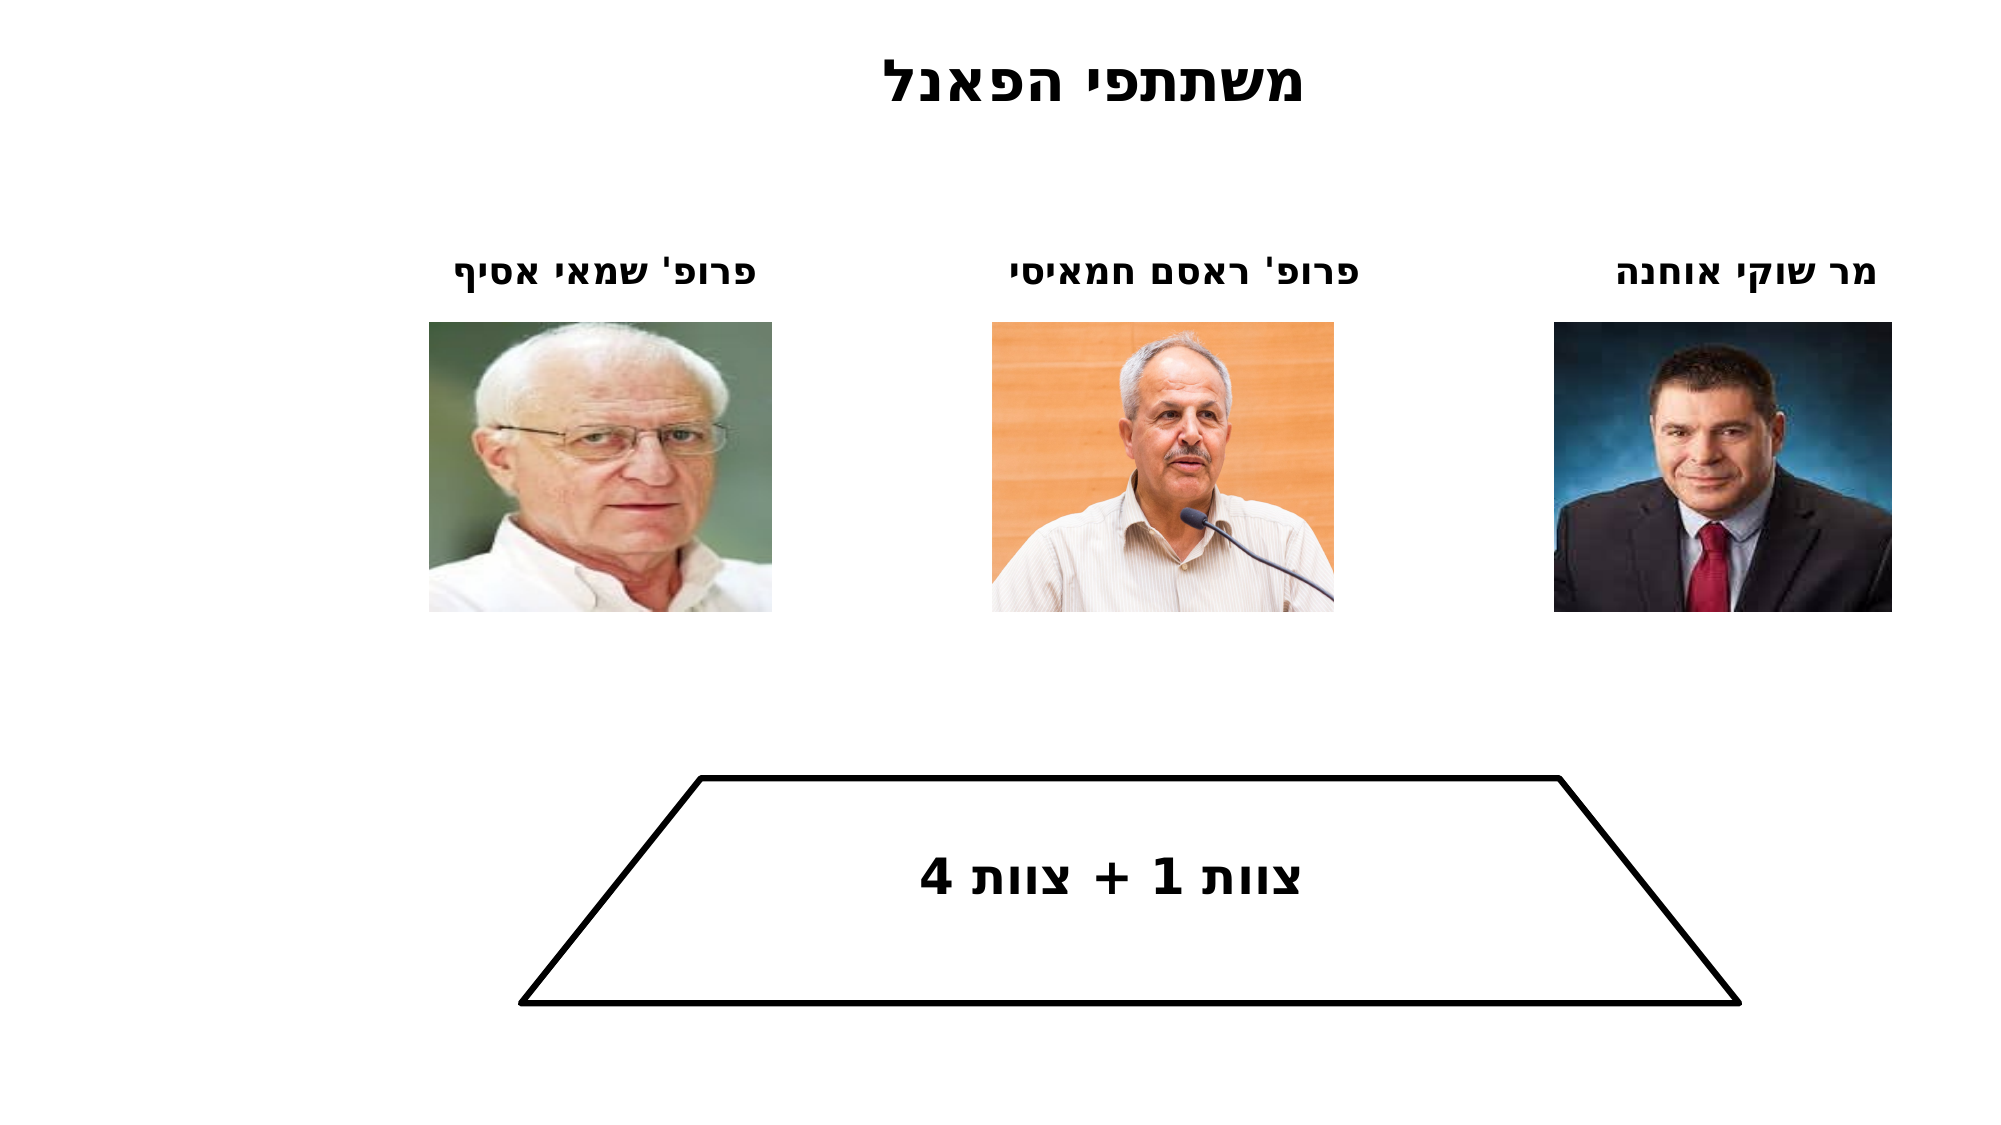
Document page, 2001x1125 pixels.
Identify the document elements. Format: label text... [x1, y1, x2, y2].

picture [992, 322, 1334, 612]
text_box פרופ' שמאי אסיף [429, 194, 780, 300]
text_box צוות 1 + צוות 4 [870, 836, 1319, 912]
picture [1554, 322, 1892, 612]
text_box משתתפי הפאנל [341, 35, 1849, 121]
text_box פרופ' ראסם חמאיסי [992, 194, 1377, 300]
picture [429, 322, 772, 612]
text_box מר שוקי אוחנה [1554, 194, 1939, 300]
text_box [520, 778, 1740, 1004]
